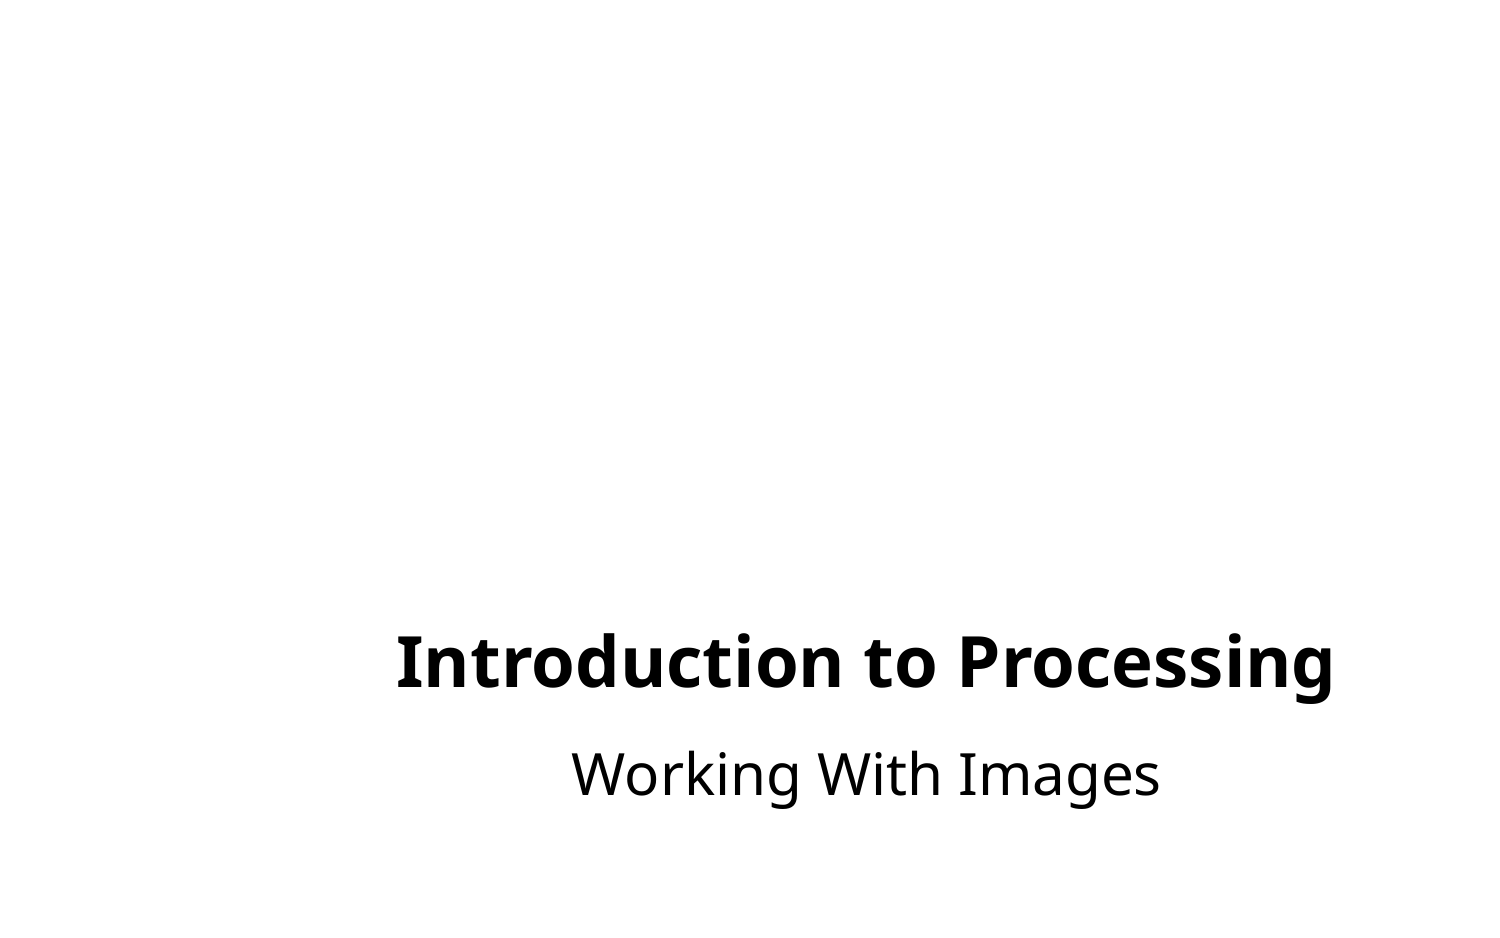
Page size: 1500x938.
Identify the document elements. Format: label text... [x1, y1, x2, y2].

subtitle Working With Images [318, 737, 1416, 833]
title Introduction to Processing [318, 547, 1416, 710]
